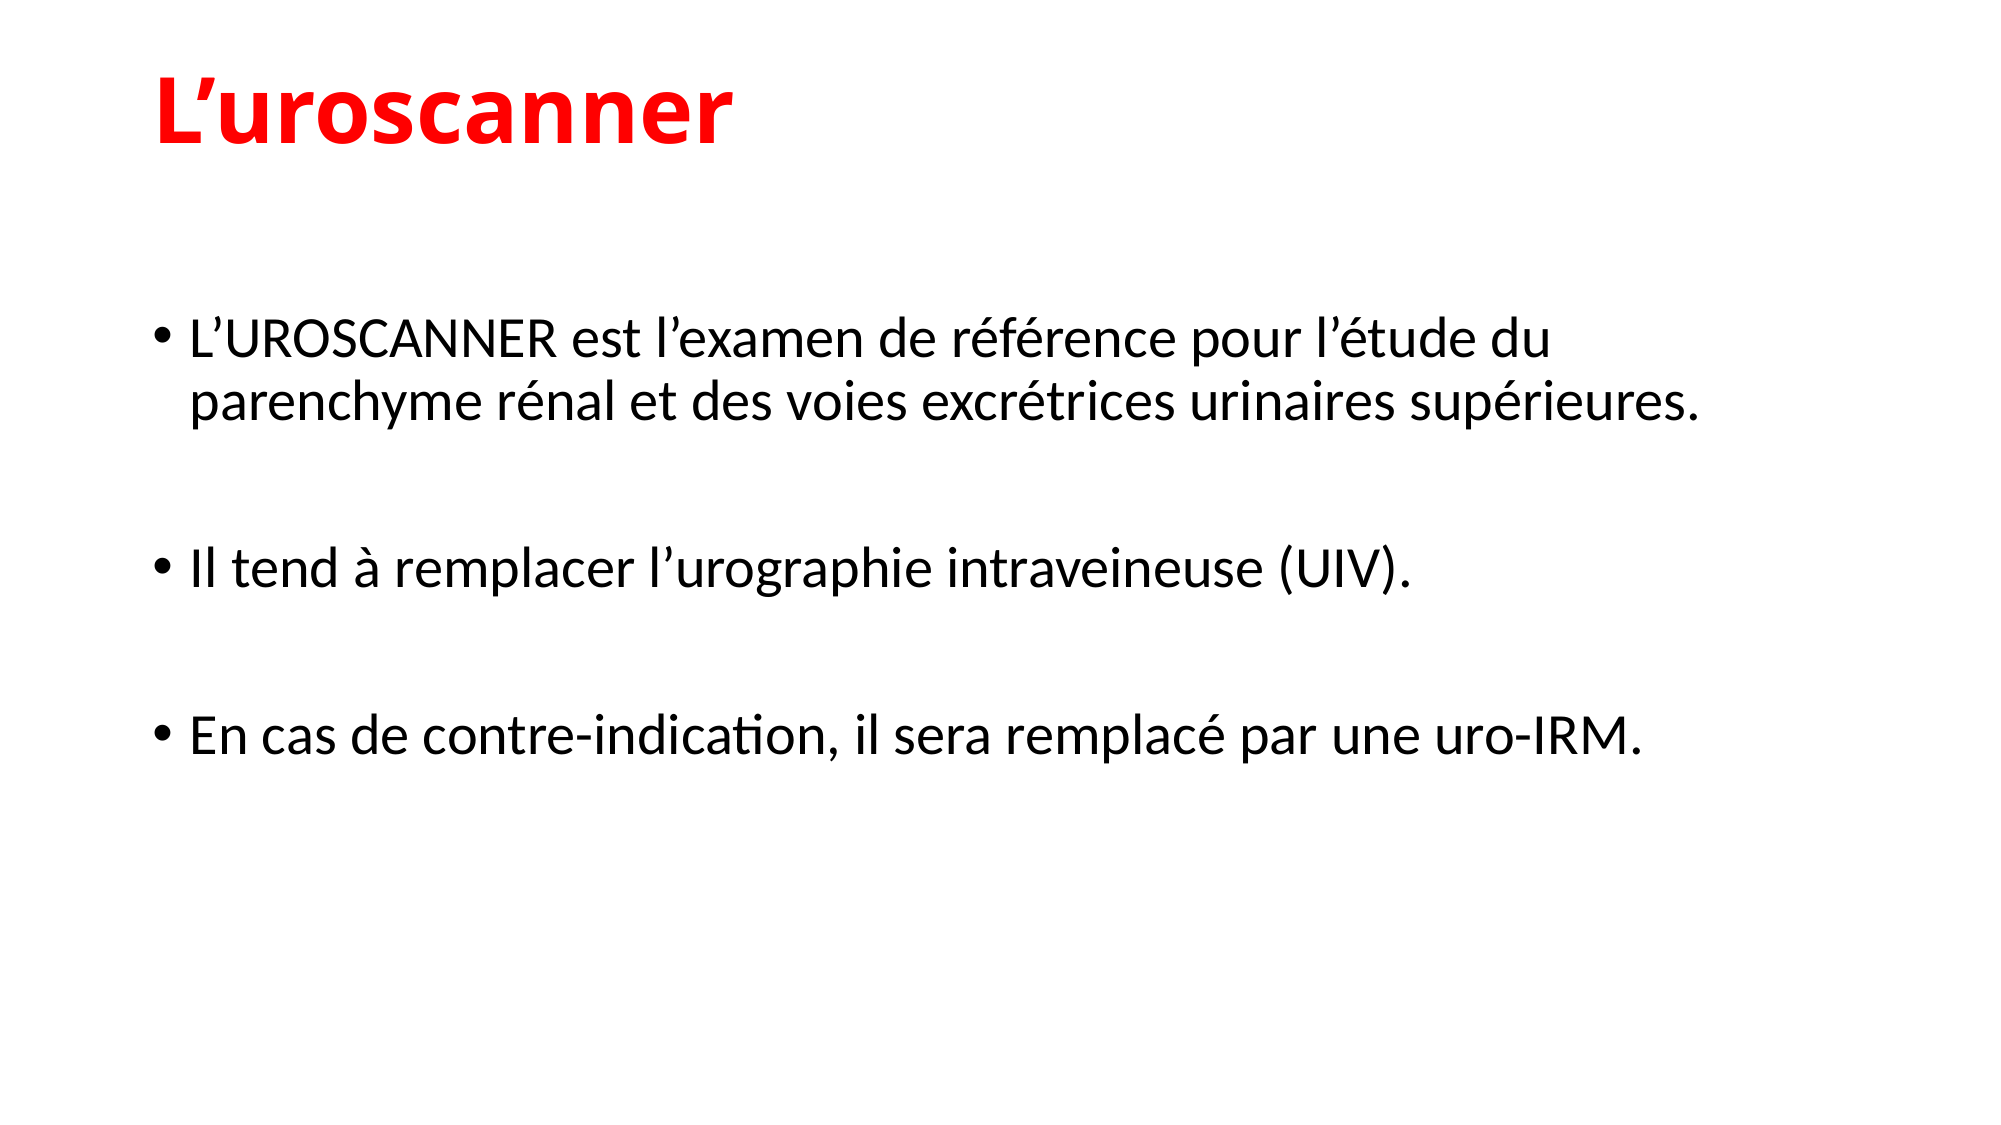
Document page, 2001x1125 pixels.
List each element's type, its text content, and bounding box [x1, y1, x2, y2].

list L’UROSCANNER est l’examen de référence pour l’étude du parenchyme rénal et des voies excrétrices urinaires supérieures. Il tend à remplacer l’urographie intraveineuse (UIV). En cas de contre-indication, il sera remplacé par une uro-IRM. [137, 299, 1863, 1014]
title L’uroscanner [137, 59, 1863, 278]
